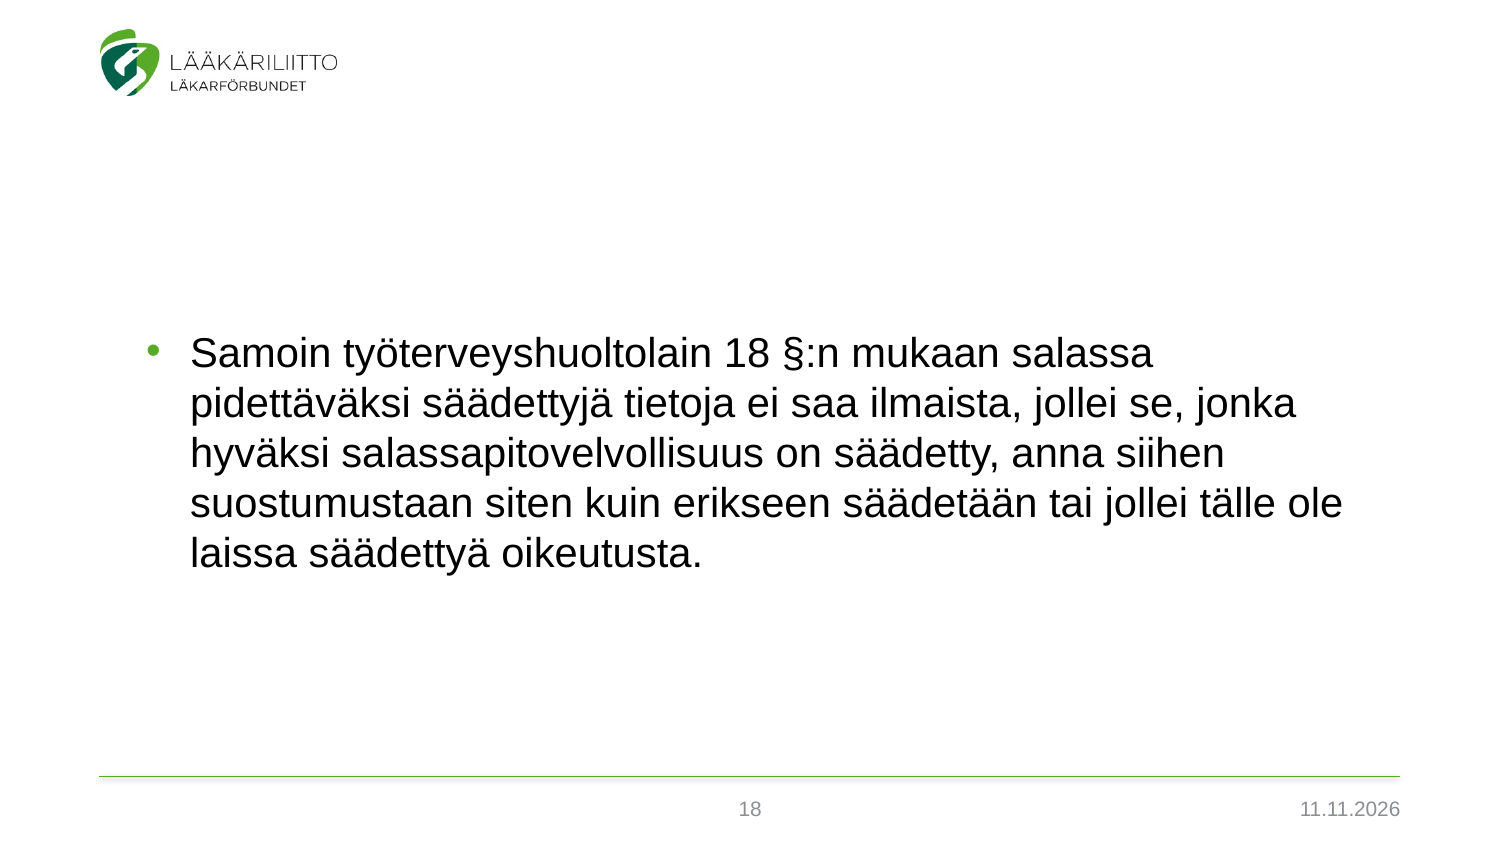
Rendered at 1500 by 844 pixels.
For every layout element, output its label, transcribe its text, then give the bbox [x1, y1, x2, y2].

slide_number 18 [659, 785, 841, 831]
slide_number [1050, 785, 1401, 831]
picture [100, 29, 337, 96]
list Samoin työterveyshuoltolain 18 §:n mukaan salassa pidettäväksi säädettyjä tietoja ei saa ilmaista, jollei se, jonka hyväksi salassapitovelvollisuus on säädetty, anna siihen suostumustaan siten kuin erikseen säädetään tai jollei tälle ole laissa säädettyä oikeutusta. [100, 317, 1402, 761]
